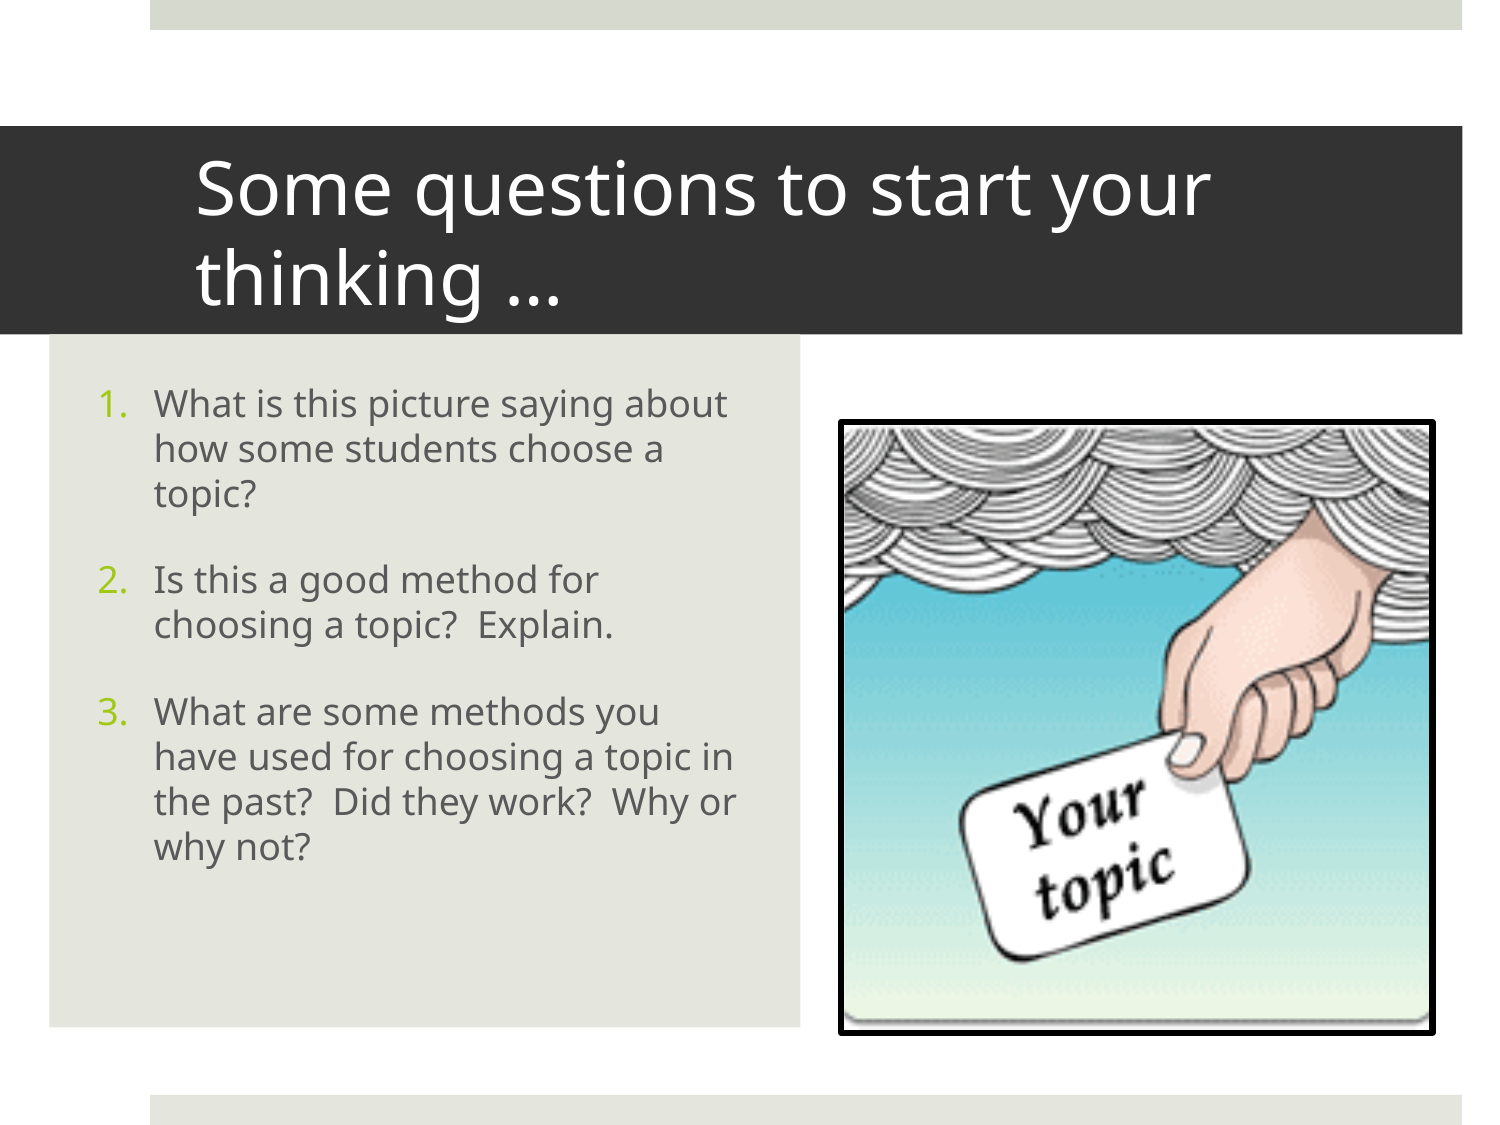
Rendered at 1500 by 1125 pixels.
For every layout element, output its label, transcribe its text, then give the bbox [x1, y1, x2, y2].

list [843, 424, 1430, 1031]
title Some questions to start your thinking … [0, 126, 1463, 335]
list What is this picture saying about how some students choose a topic? Is this a good method for choosing a topic? Explain. What are some methods you have used for choosing a topic in the past? Did they work? Why or why not? [49, 334, 801, 1028]
